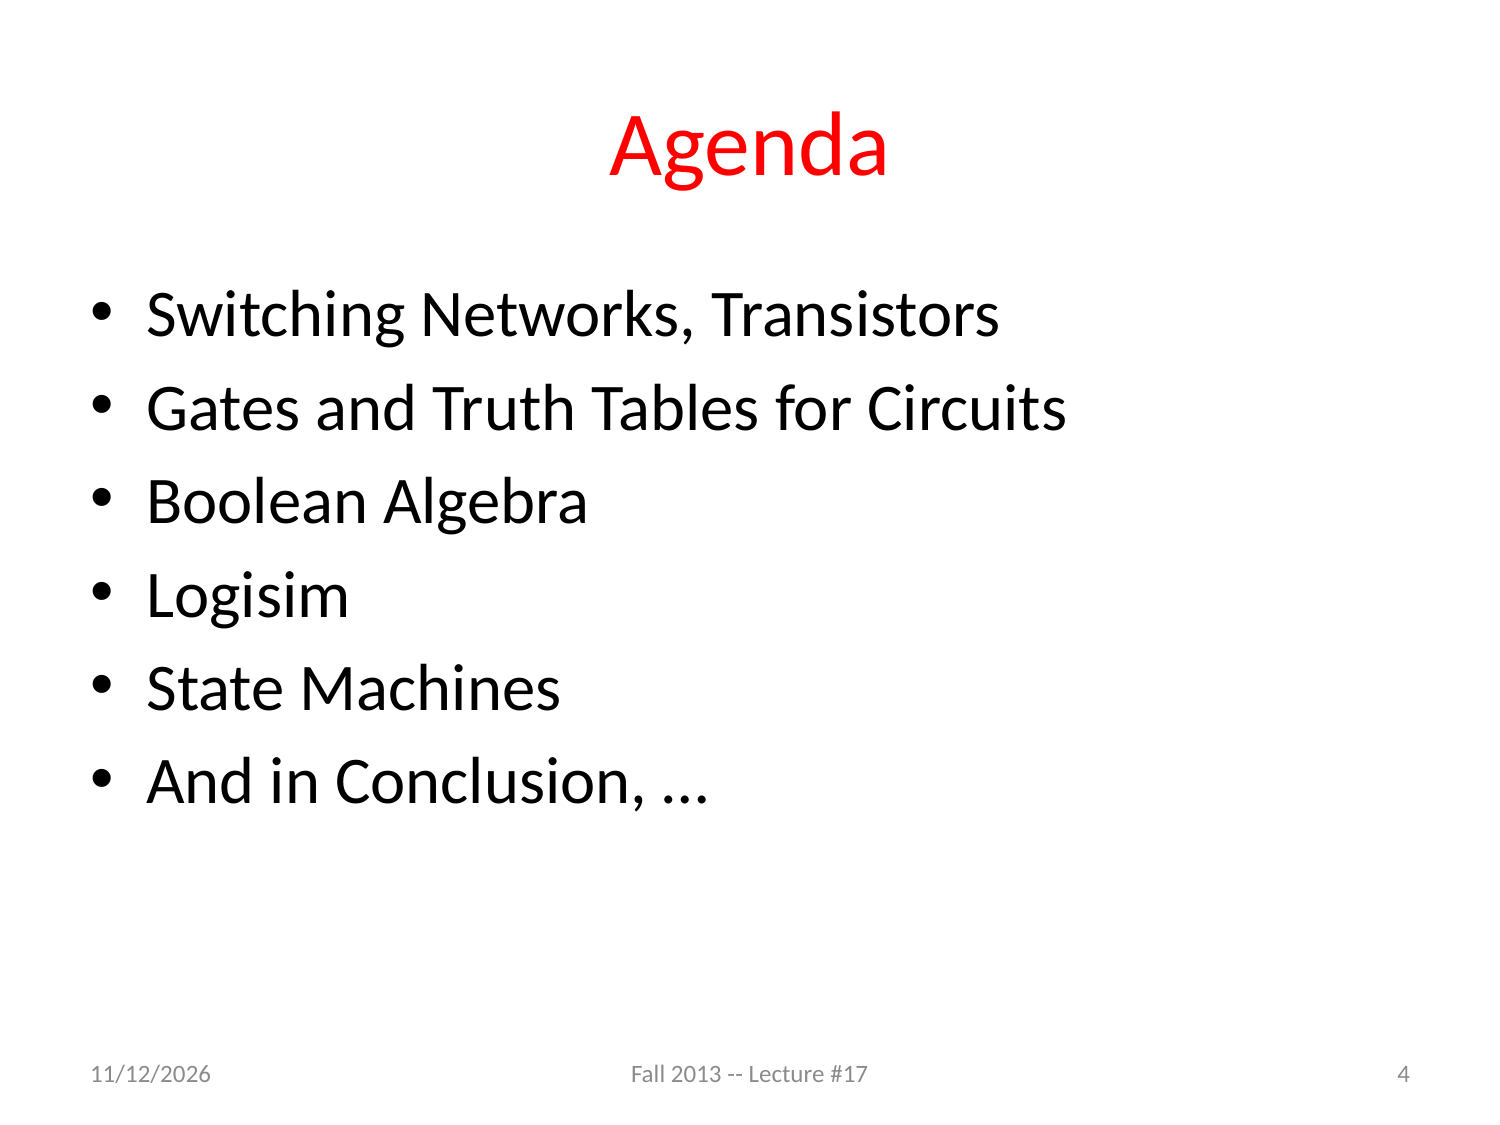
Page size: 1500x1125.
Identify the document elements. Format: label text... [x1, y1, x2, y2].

list Switching Networks, Transistors Gates and Truth Tables for Circuits Boolean Algebra Logisim State Machines And in Conclusion, … [75, 262, 1425, 1005]
title Agenda [75, 45, 1425, 233]
footer Fall 2013 -- Lecture #17 [512, 1042, 988, 1103]
slide_number 4 [1074, 1042, 1425, 1103]
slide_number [75, 1042, 425, 1103]
